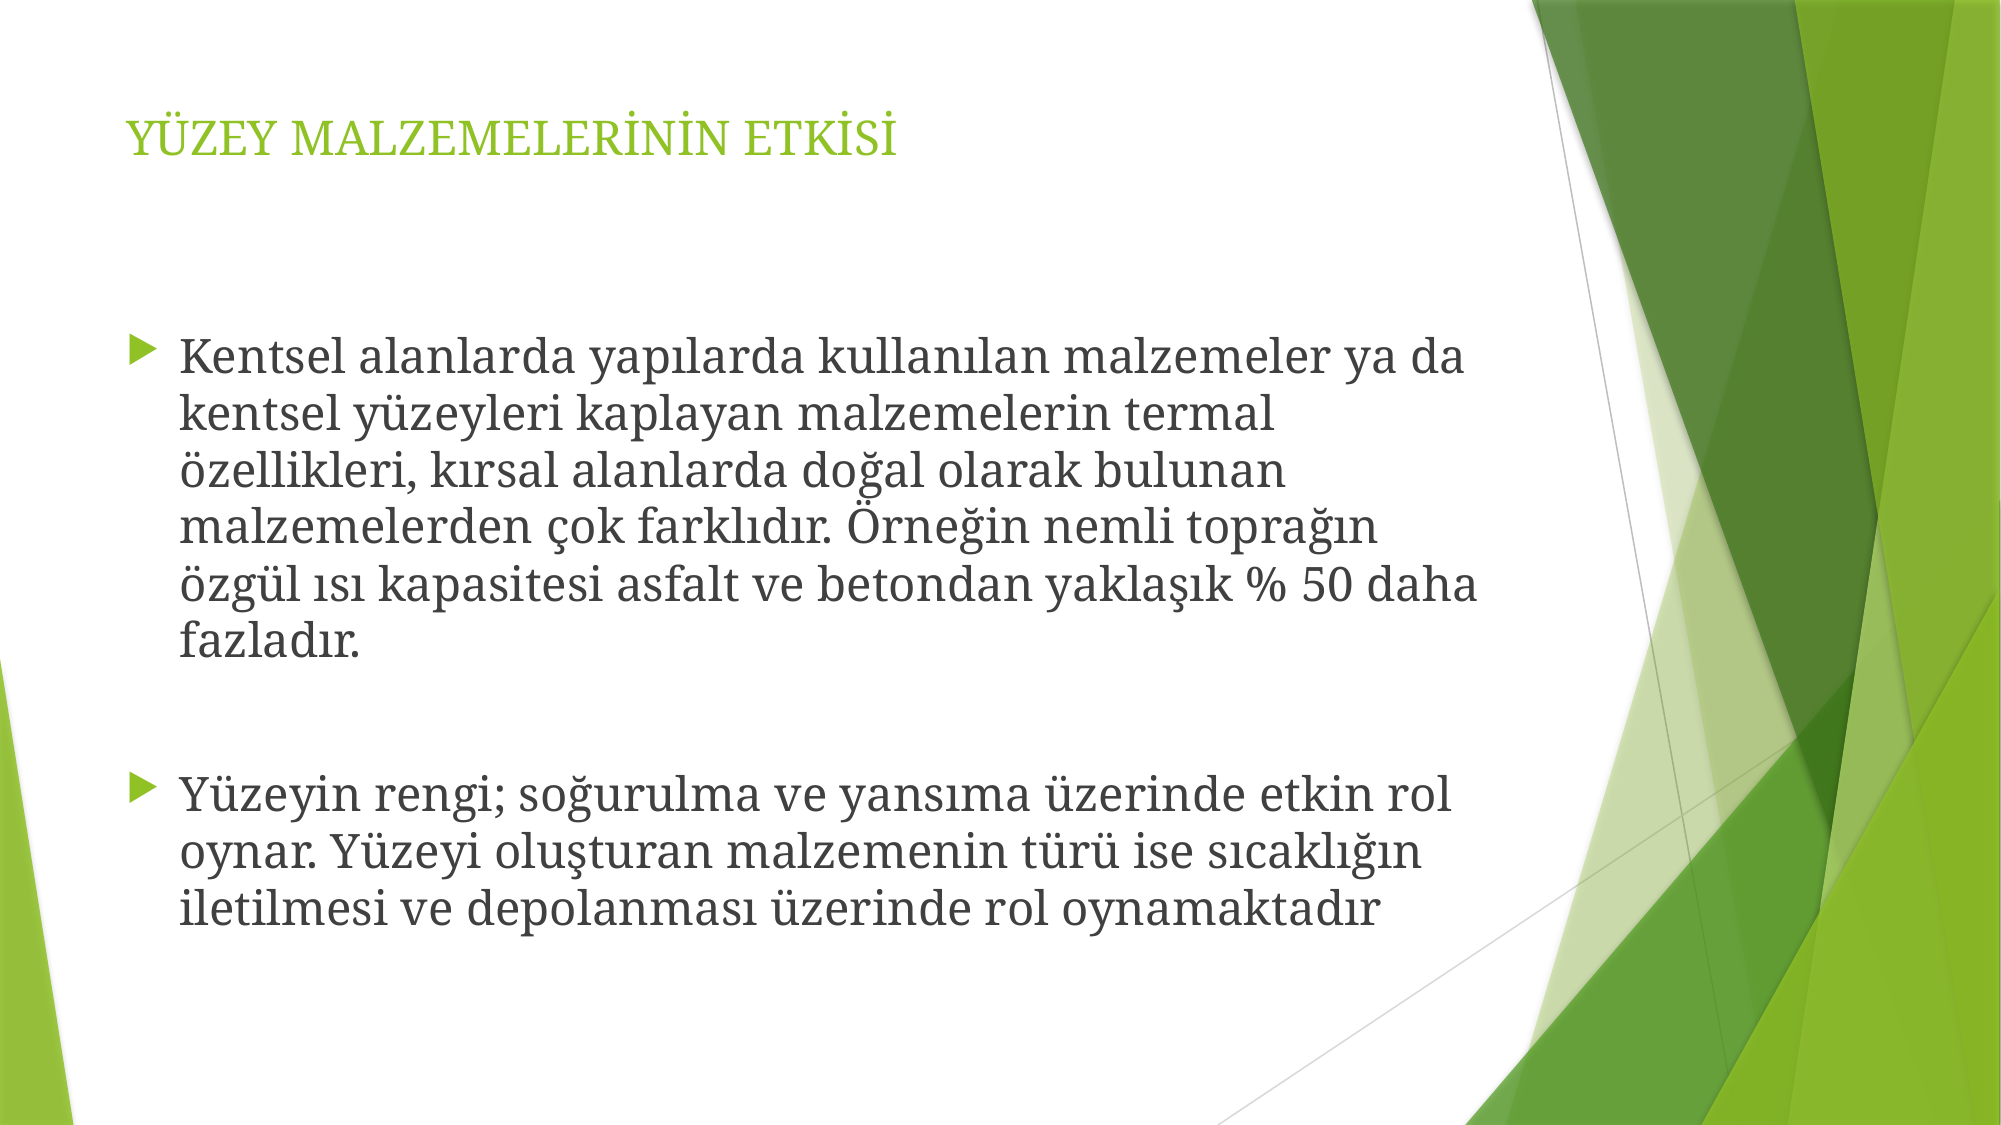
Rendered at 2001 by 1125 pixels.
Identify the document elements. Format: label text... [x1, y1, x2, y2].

list Kentsel alanlarda yapılarda kullanılan malzemeler ya da kentsel yüzeyleri kaplayan malzemelerin termal özellikleri, kırsal alanlarda doğal olarak bulunan malzemelerden çok farklıdır. Örneğin nemli toprağın özgül ısı kapasitesi asfalt ve betondan yaklaşık % 50 daha fazladır. Yüzeyin rengi; soğurulma ve yansıma üzerinde etkin rol oynar. Yüzeyi oluşturan malzemenin türü ise sıcaklığın iletilmesi ve depolanması üzerinde rol oynamaktadır [111, 318, 1522, 955]
title YÜZEY MALZEMELERİNİN ETKİSİ [111, 99, 1522, 231]
